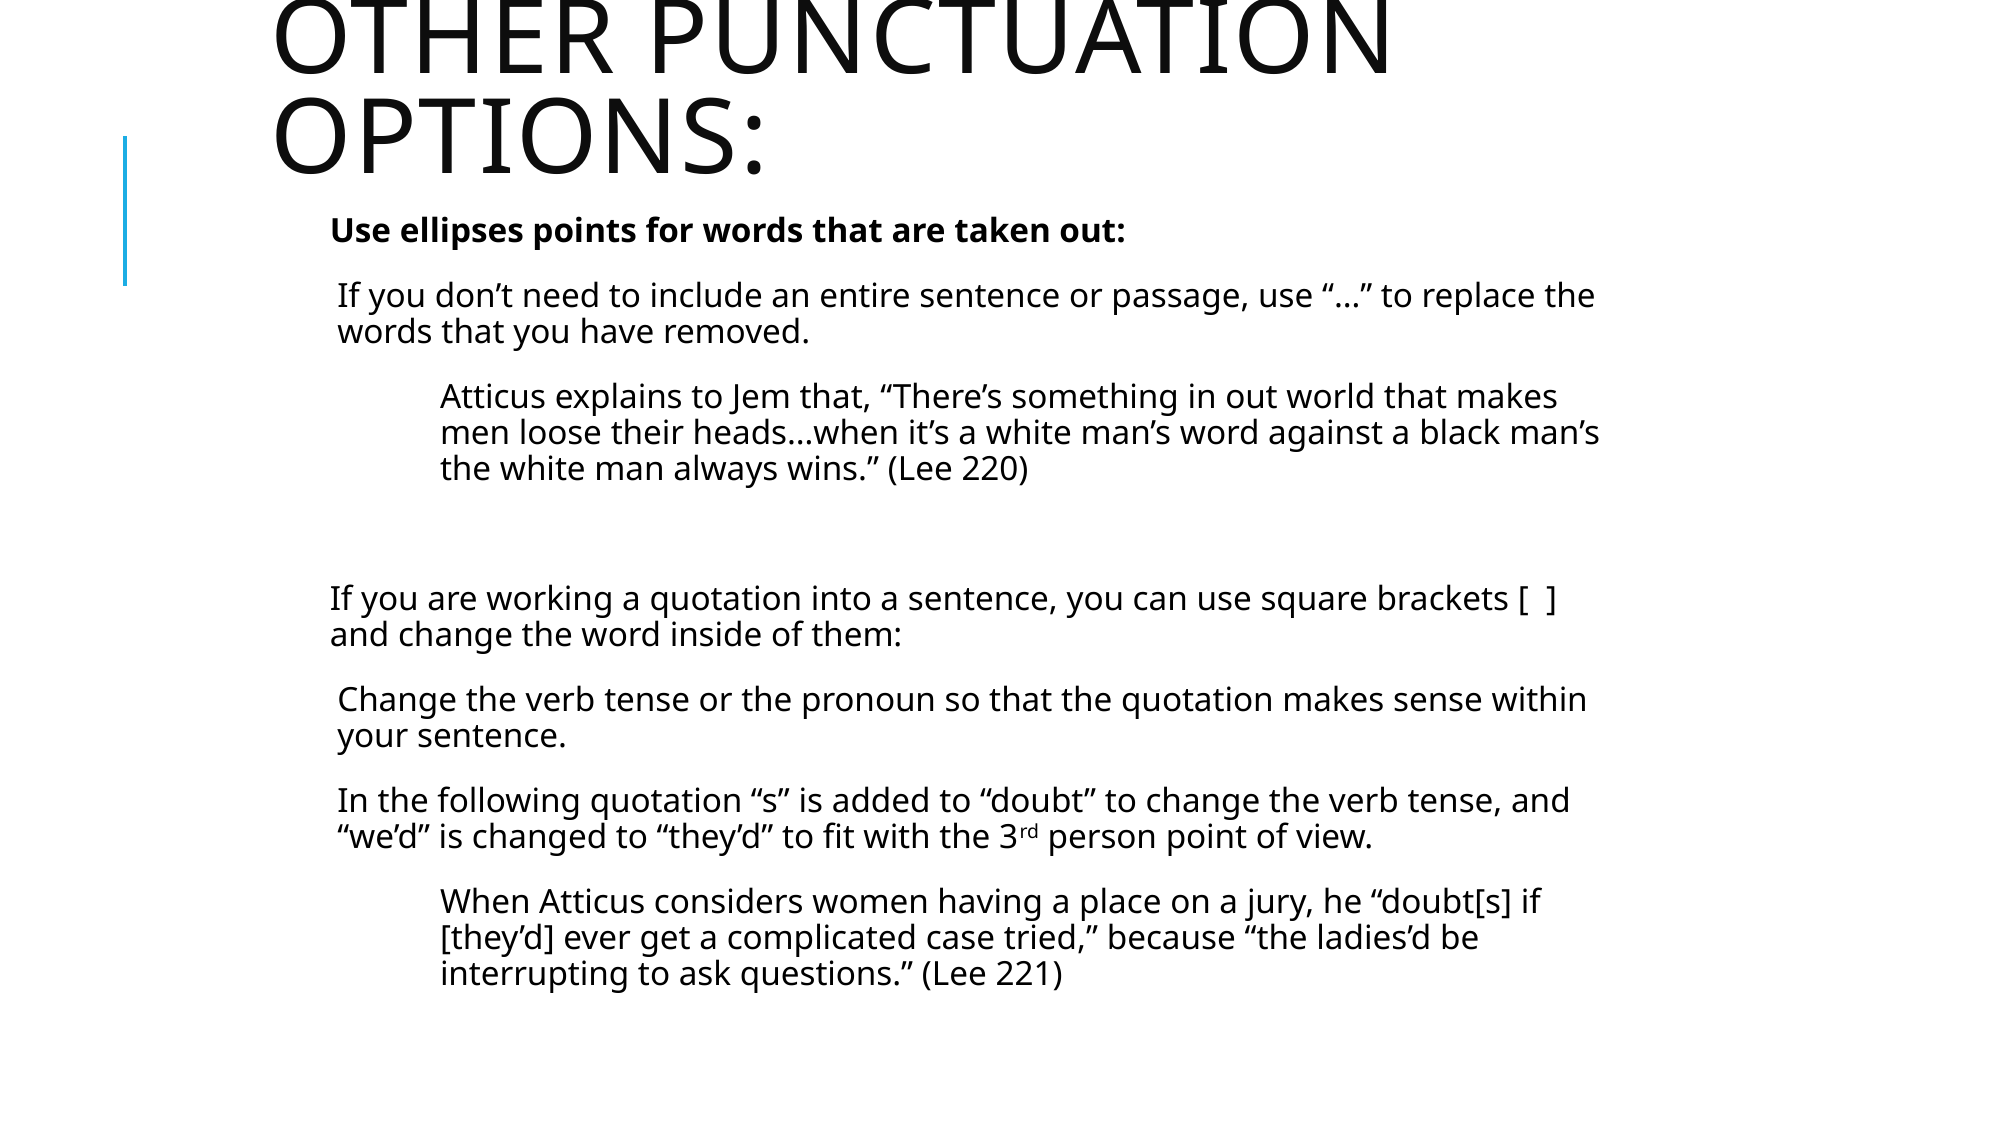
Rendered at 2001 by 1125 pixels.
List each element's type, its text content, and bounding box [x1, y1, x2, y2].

list Use ellipses points for words that are taken out: If you don’t need to include an entire sentence or passage, use “…” to replace the words that you have removed. Atticus explains to Jem that, “There’s something in out world that makes men loose their heads…when it’s a white man’s word against a black man’s the white man always wins.” (Lee 220) If you are working a quotation into a sentence, you can use square brackets [ ] and change the word inside of them: Change the verb tense or the pronoun so that the quotation makes sense within your sentence. In the following quotation “s” is added to “doubt” to change the verb tense, and “we’d” is changed to “they’d” to fit with the 3rd person point of view. When Atticus considers women having a place on a jury, he “doubt[s] if [they’d] ever get a complicated case tried,” because “the ladies’d be interrupting to ask questions.” (Lee 221) [314, 137, 1626, 1094]
title Other punctuation options: [255, 0, 1733, 188]
